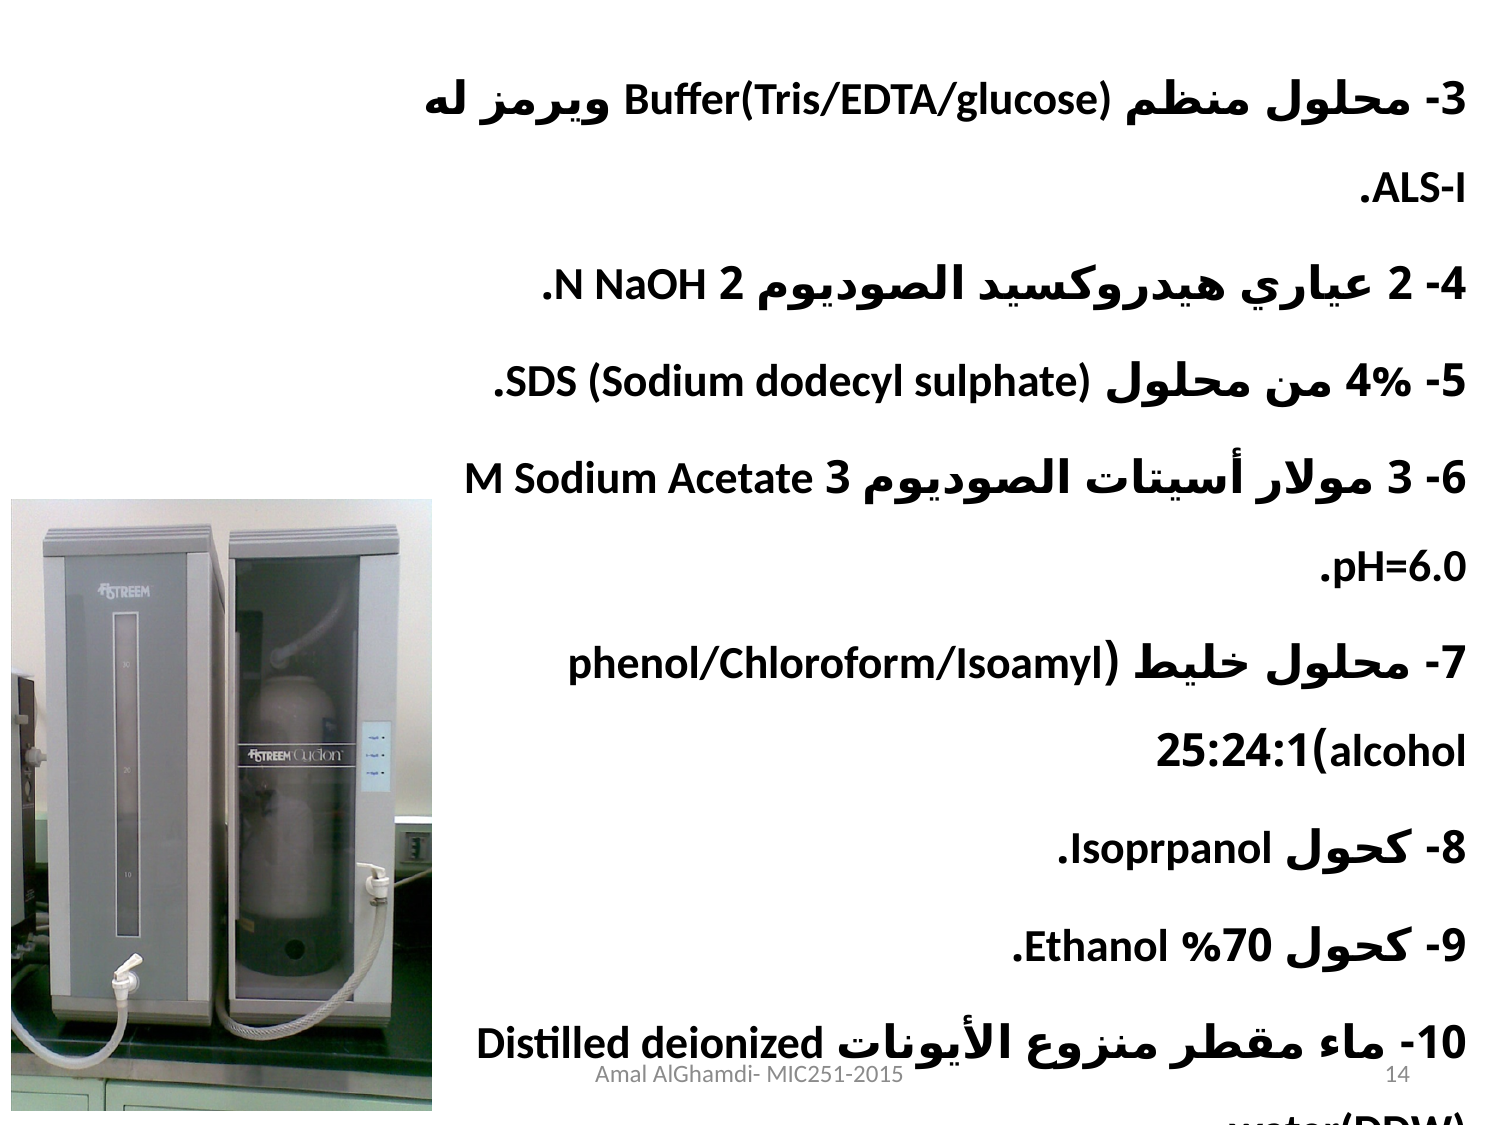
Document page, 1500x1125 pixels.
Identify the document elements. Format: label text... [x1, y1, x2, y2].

slide_number 14 [1074, 1042, 1425, 1103]
footer Amal AlGhamdi- MIC251-2015 [512, 1042, 988, 1103]
picture [11, 499, 432, 1111]
list 3- محلول منظم Buffer(Tris/EDTA/glucose) ويرمز له ALS-I. 4- 2 عياري هيدروكسيد الصوديوم 2 N NaOH. 5- 4% من محلول SDS (Sodium dodecyl sulphate). 6- 3 مولار أسيتات الصوديوم 3 M Sodium Acetate pH=6.0. 7- محلول خليط (phenol/Chloroform/Isoamyl alcohol)25:24:1 8- كحول Isoprpanol. 9- كحول 70% Ethanol. 10- ماء مقطر منزوع الأيونات Distilled deionized water(DDW). [407, 28, 1482, 971]
